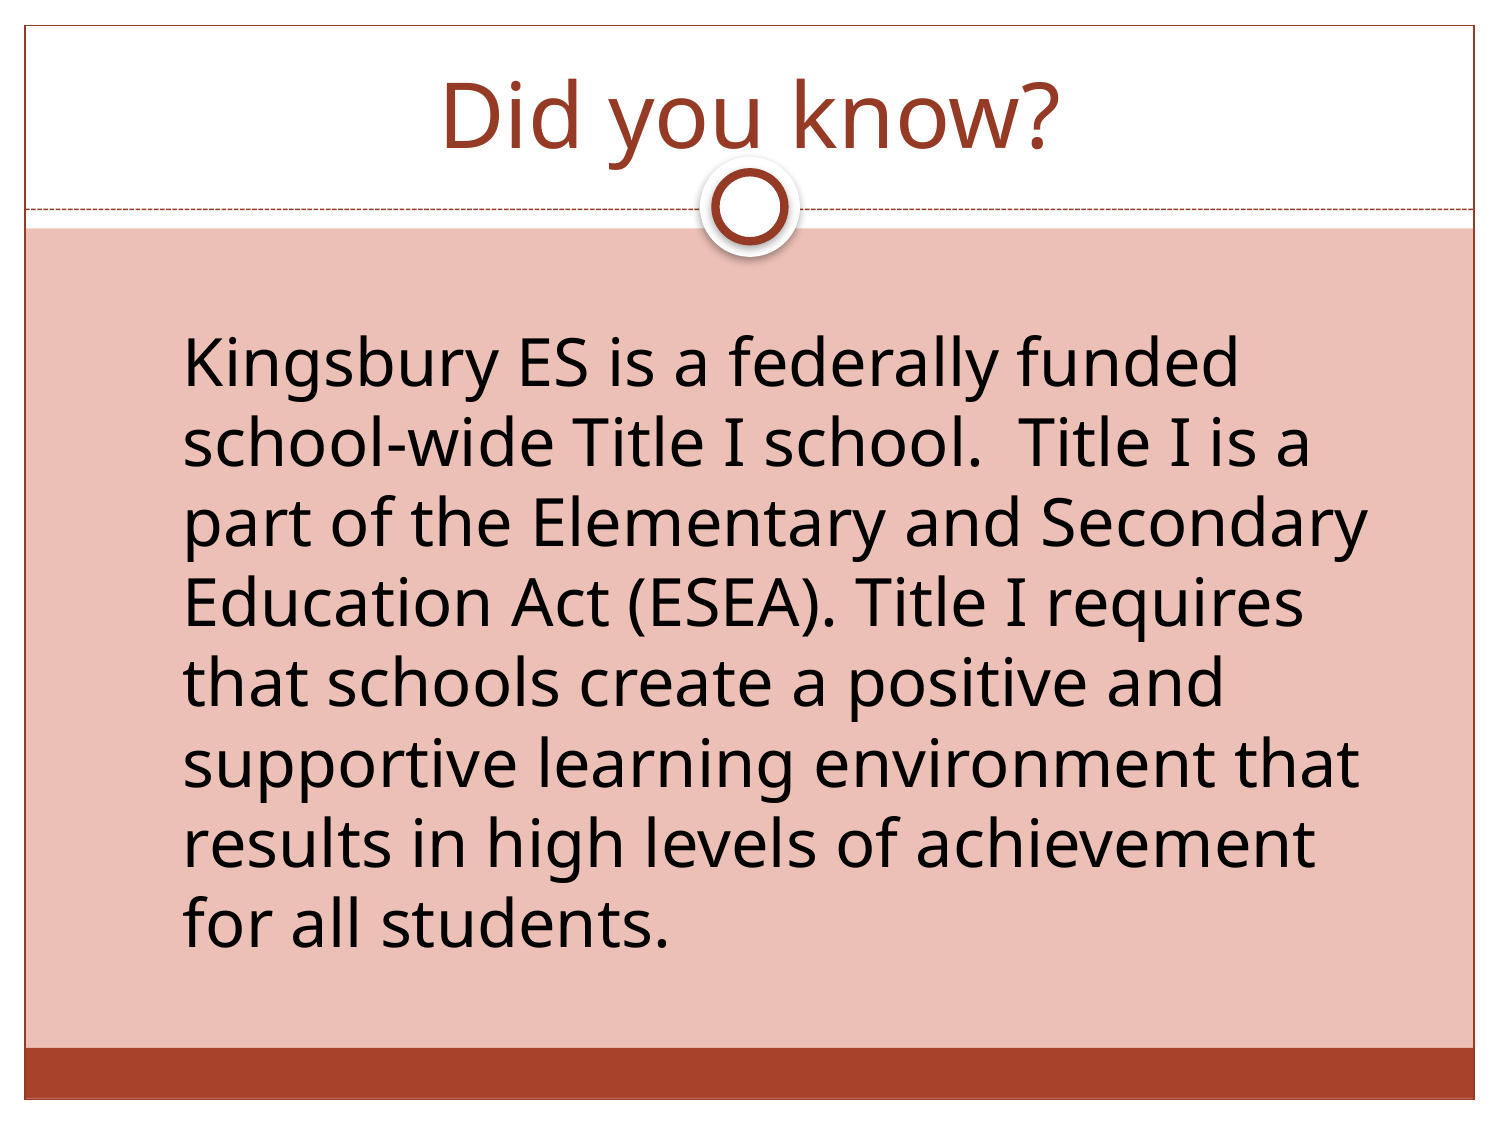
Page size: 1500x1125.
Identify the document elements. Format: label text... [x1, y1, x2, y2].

list Kingsbury ES is a federally funded school-wide Title I school. Title I is a part of the Elementary and Secondary Education Act (ESEA). Title I requires that schools create a positive and supportive learning environment that results in high levels of achievement for all students. [125, 312, 1400, 975]
title Did you know? [50, 50, 1450, 175]
